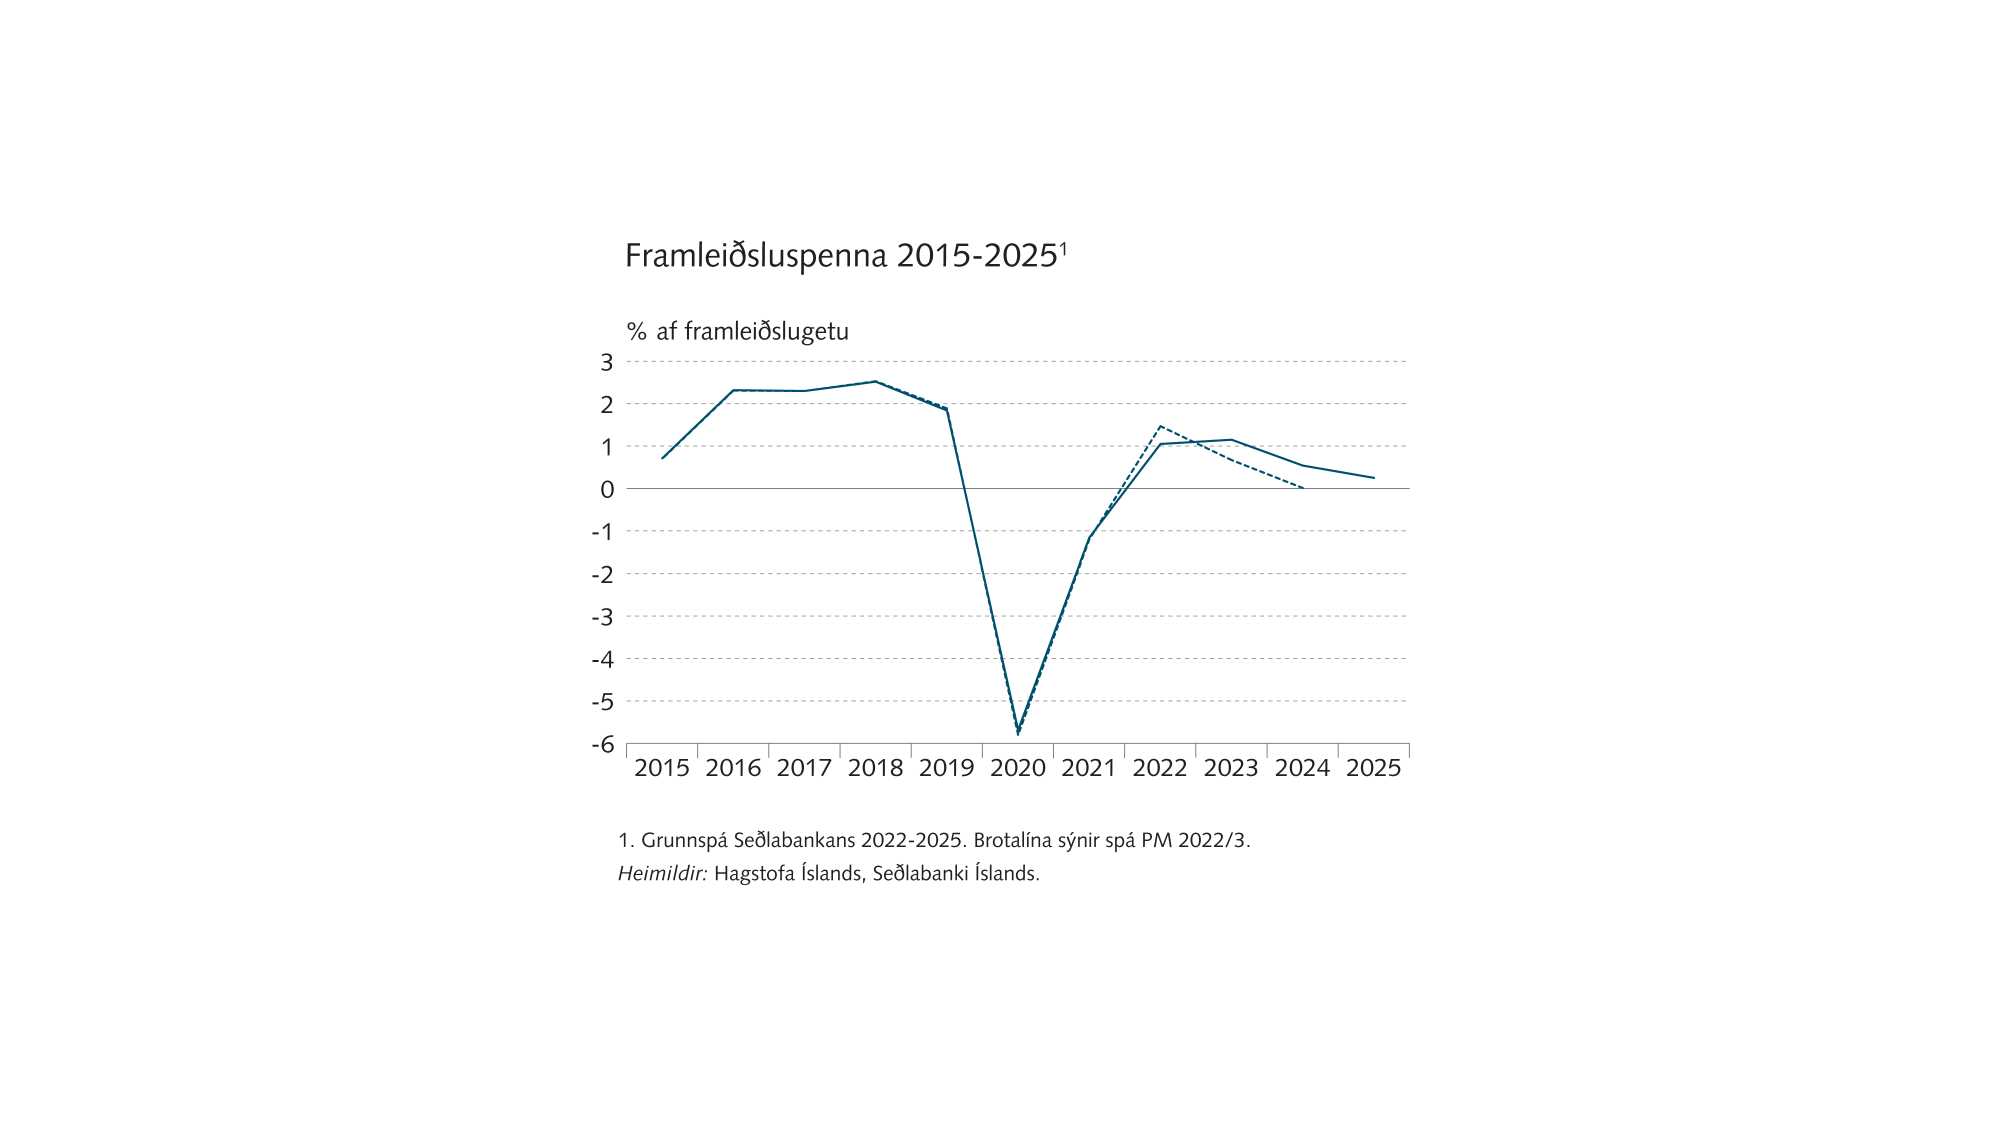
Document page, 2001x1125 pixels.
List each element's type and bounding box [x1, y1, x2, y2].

picture [590, 238, 1410, 886]
